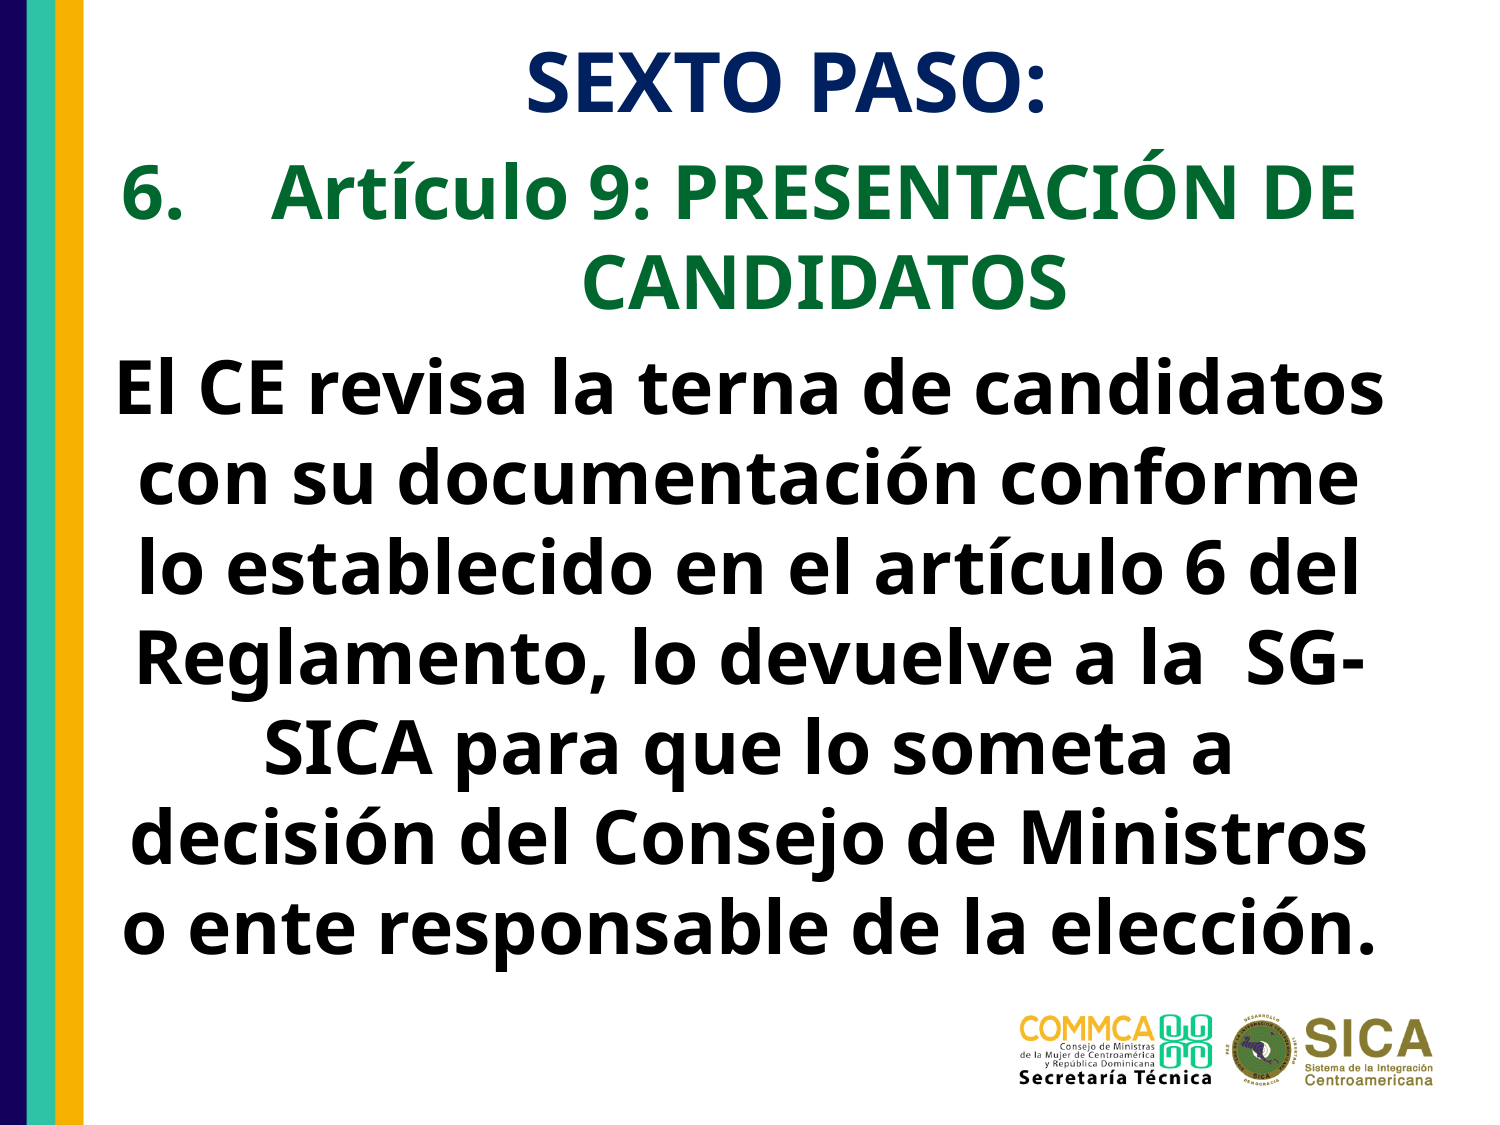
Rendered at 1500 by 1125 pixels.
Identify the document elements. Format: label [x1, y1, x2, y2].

text_box [0, 0, 1454, 1125]
